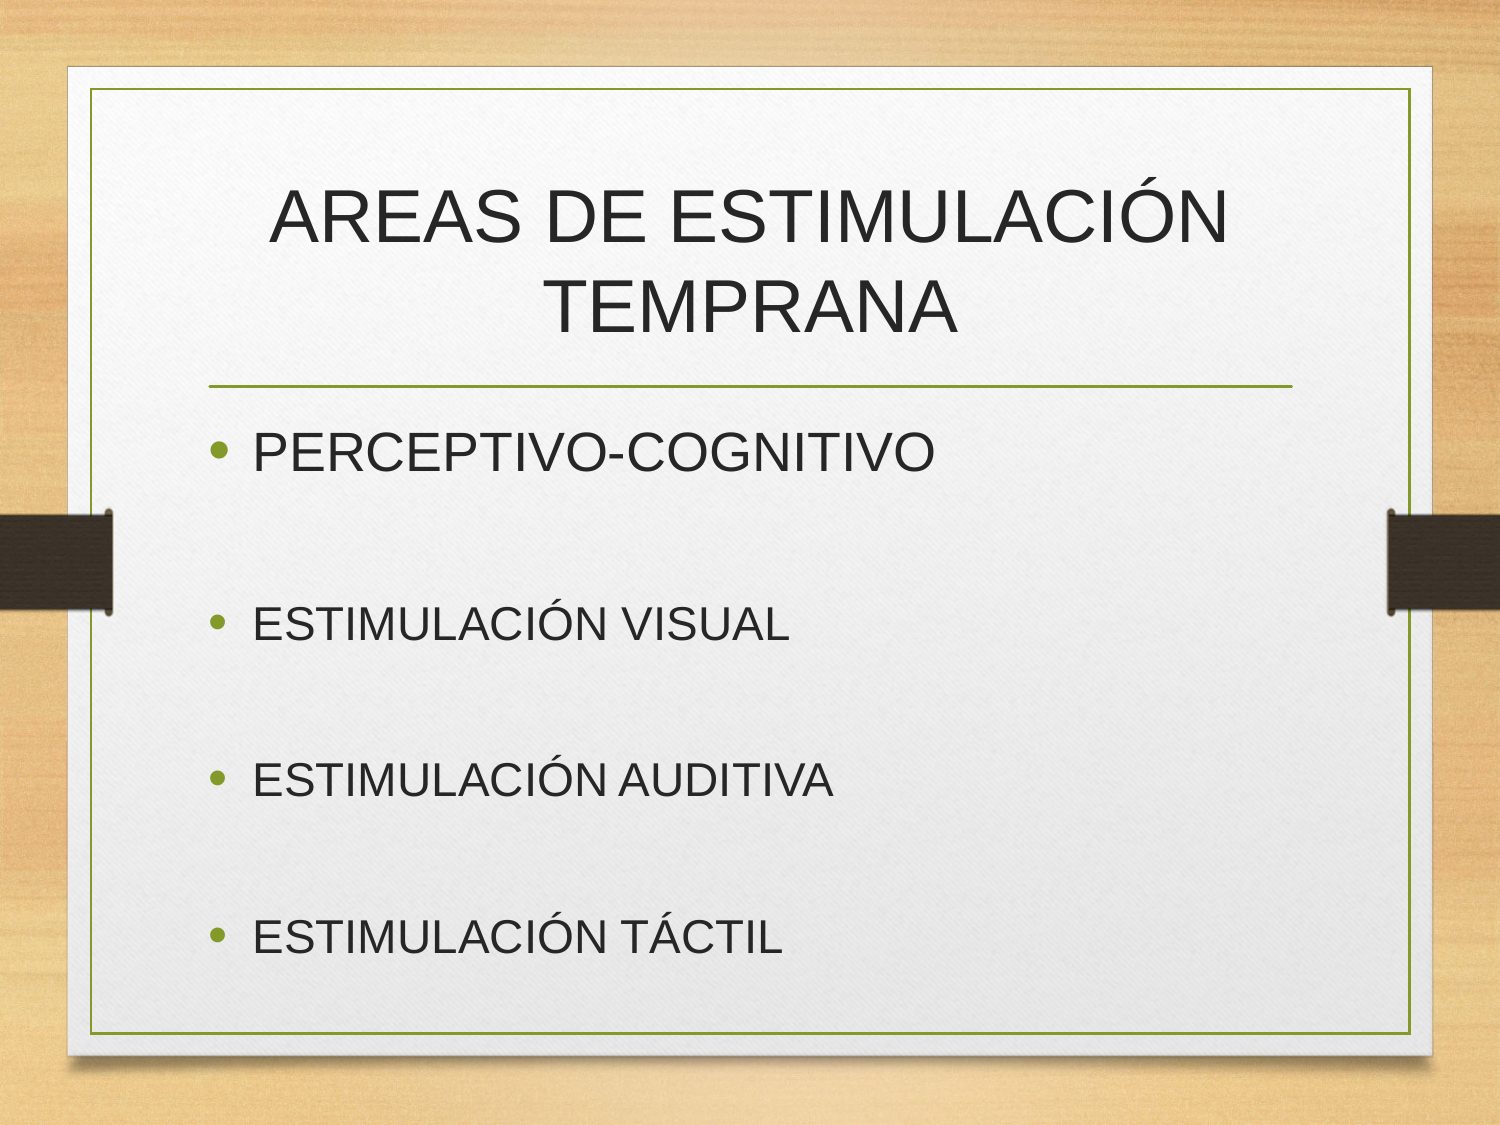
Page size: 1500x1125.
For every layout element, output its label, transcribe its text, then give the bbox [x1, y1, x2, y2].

picture [0, 0, 1500, 1125]
list PERCEPTIVO-COGNITIVO ESTIMULACIÓN VISUAL ESTIMULACIÓN AUDITIVA ESTIMULACIÓN TÁCTIL [193, 408, 1309, 974]
title AREAS DE ESTIMULACIÓN TEMPRANA [193, 150, 1309, 365]
